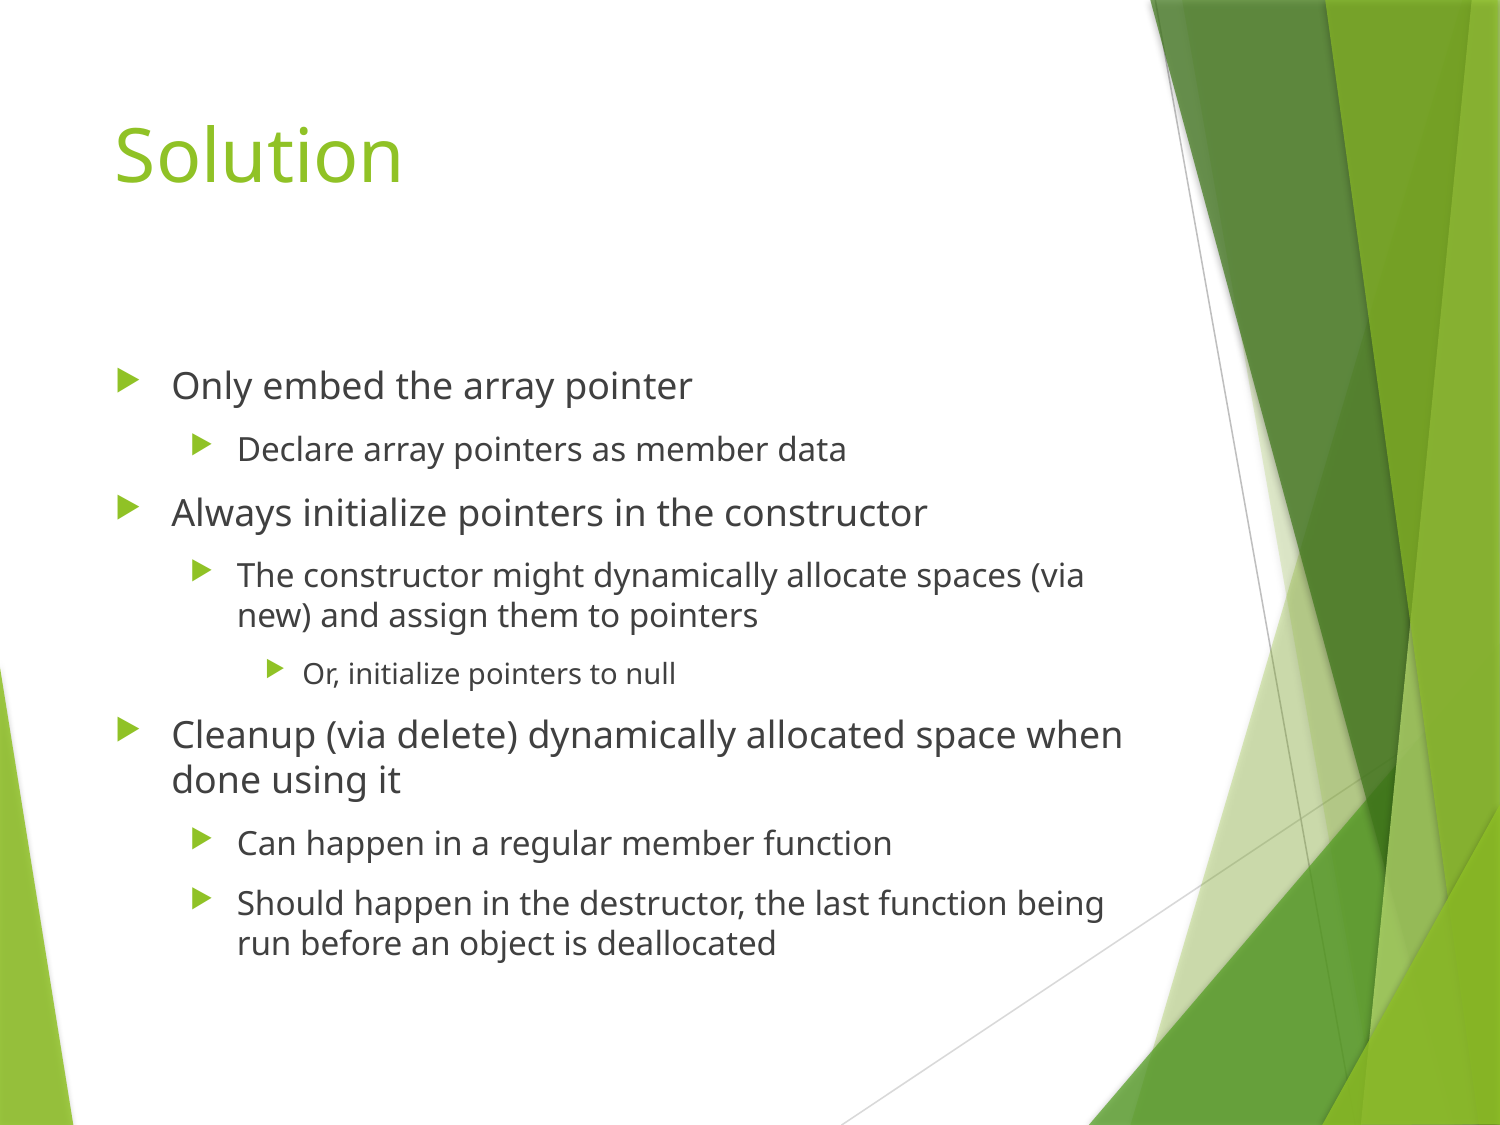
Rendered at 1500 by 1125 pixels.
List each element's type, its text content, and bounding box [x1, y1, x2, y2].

title Solution [99, 99, 1142, 317]
list Only embed the array pointer Declare array pointers as member data Always initialize pointers in the constructor The constructor might dynamically allocate spaces (via new) and assign them to pointers Or, initialize pointers to null Cleanup (via delete) dynamically allocated space when done using it Can happen in a regular member function Should happen in the destructor, the last function being run before an object is deallocated [99, 354, 1142, 992]
